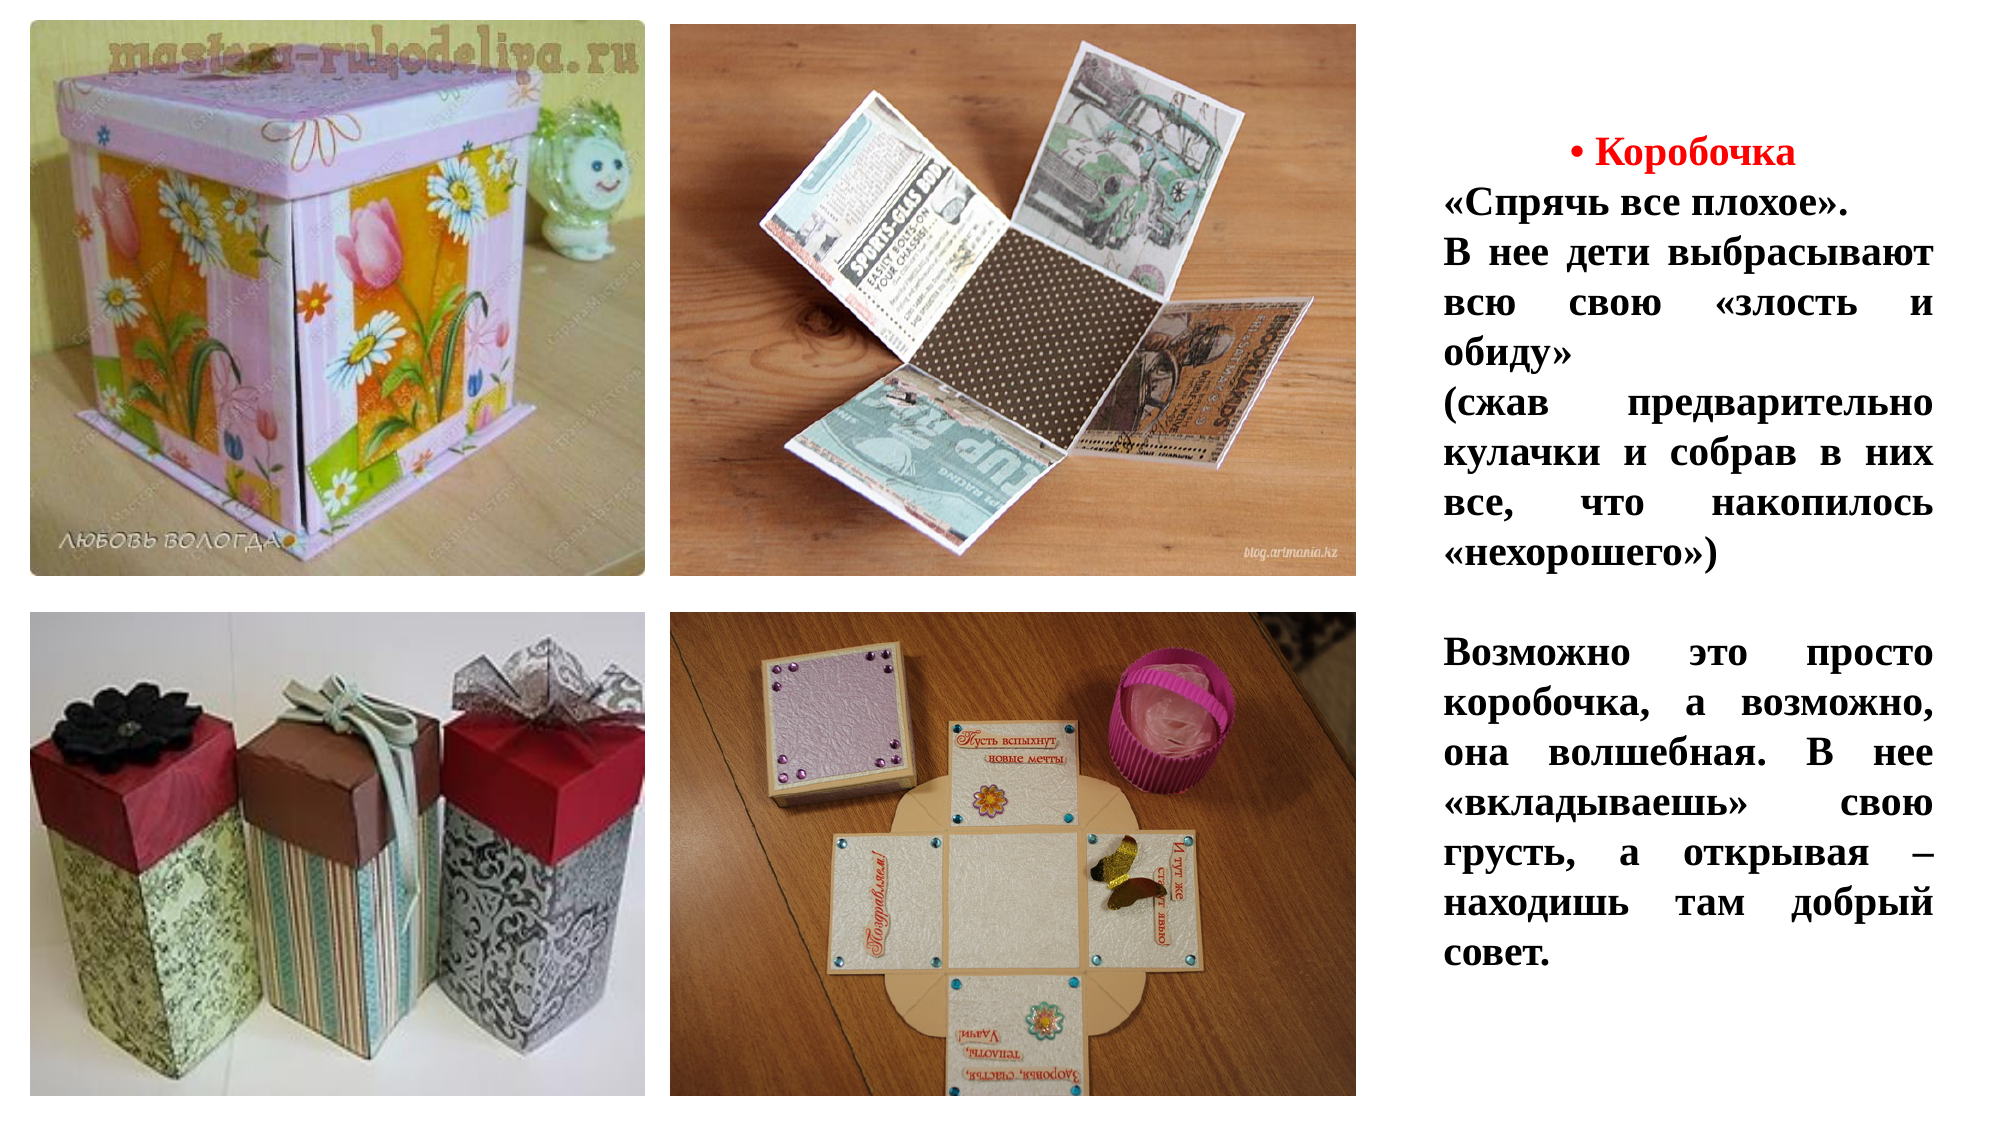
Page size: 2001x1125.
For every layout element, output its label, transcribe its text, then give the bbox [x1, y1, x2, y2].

picture [670, 612, 1356, 1096]
picture [670, 24, 1356, 576]
text_box • Коробочка «Спрячь все плохое». В нее дети выбрасывают всю свою «злость и обиду» (сжав предварительно кулачки и собрав в них все, что накопилось «нехорошего») Возможно это просто коробочка, а возможно, она волшебная. В нее «вкладываешь» свою грусть, а открывая – находишь там добрый совет. [1428, 116, 1949, 1027]
picture [30, 20, 645, 576]
picture [30, 612, 645, 1096]
